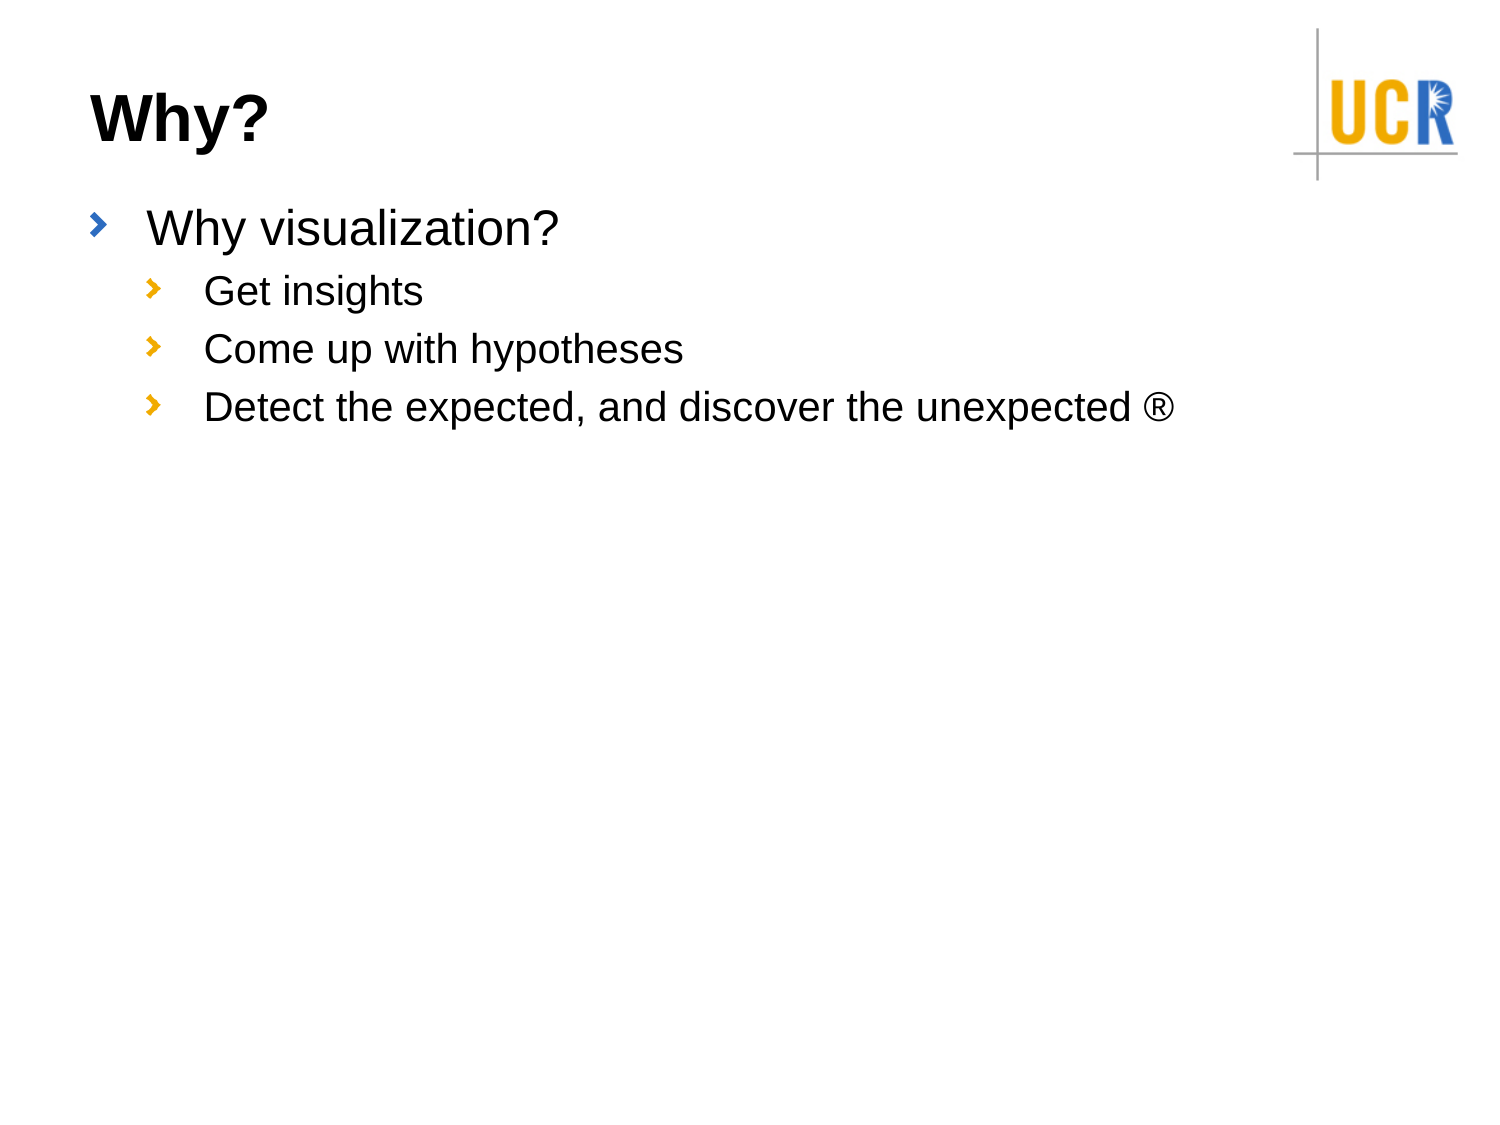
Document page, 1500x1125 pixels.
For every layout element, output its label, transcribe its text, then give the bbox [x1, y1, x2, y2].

title Why? [75, 37, 1300, 163]
picture [146, 394, 163, 416]
list Why visualization? Get insights Come up with hypotheses Detect the expected, and discover the unexpected ® [75, 187, 1425, 1025]
picture [1282, 0, 1500, 196]
picture [146, 278, 163, 299]
picture [90, 212, 109, 238]
picture [146, 336, 163, 357]
